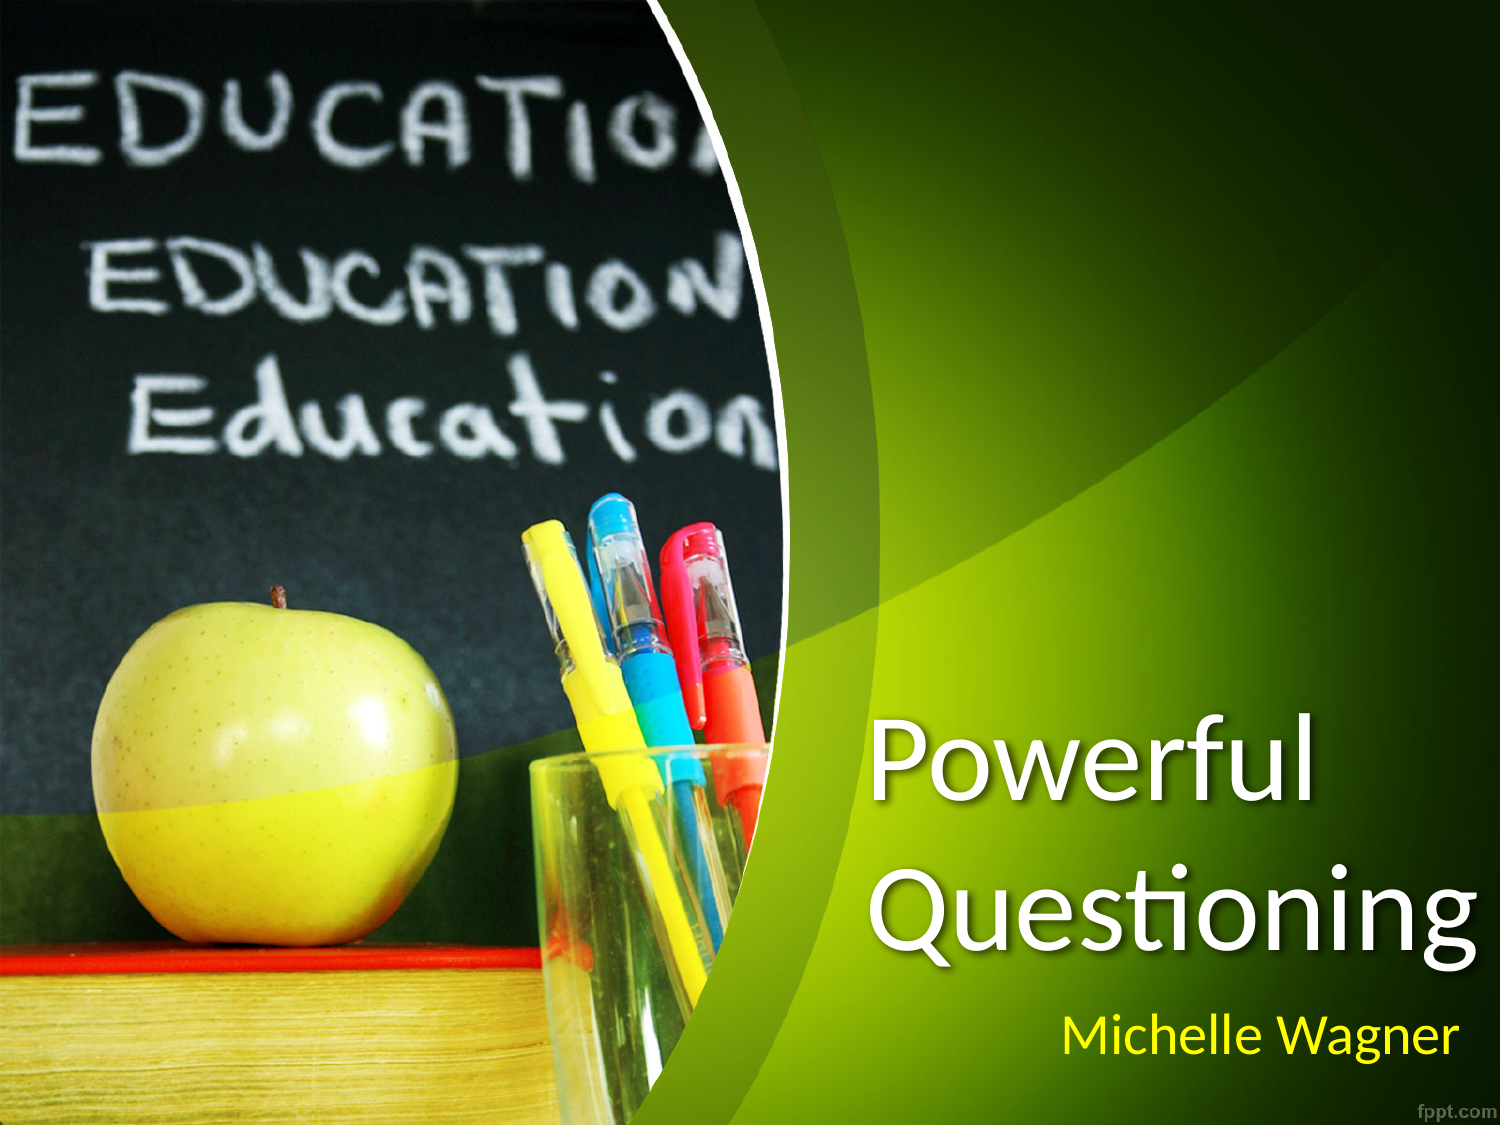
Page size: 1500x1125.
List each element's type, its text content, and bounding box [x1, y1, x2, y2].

title Powerful Questioning [850, 712, 1500, 939]
picture [0, 0, 1500, 1125]
subtitle Michelle Wagner [123, 988, 1477, 1089]
